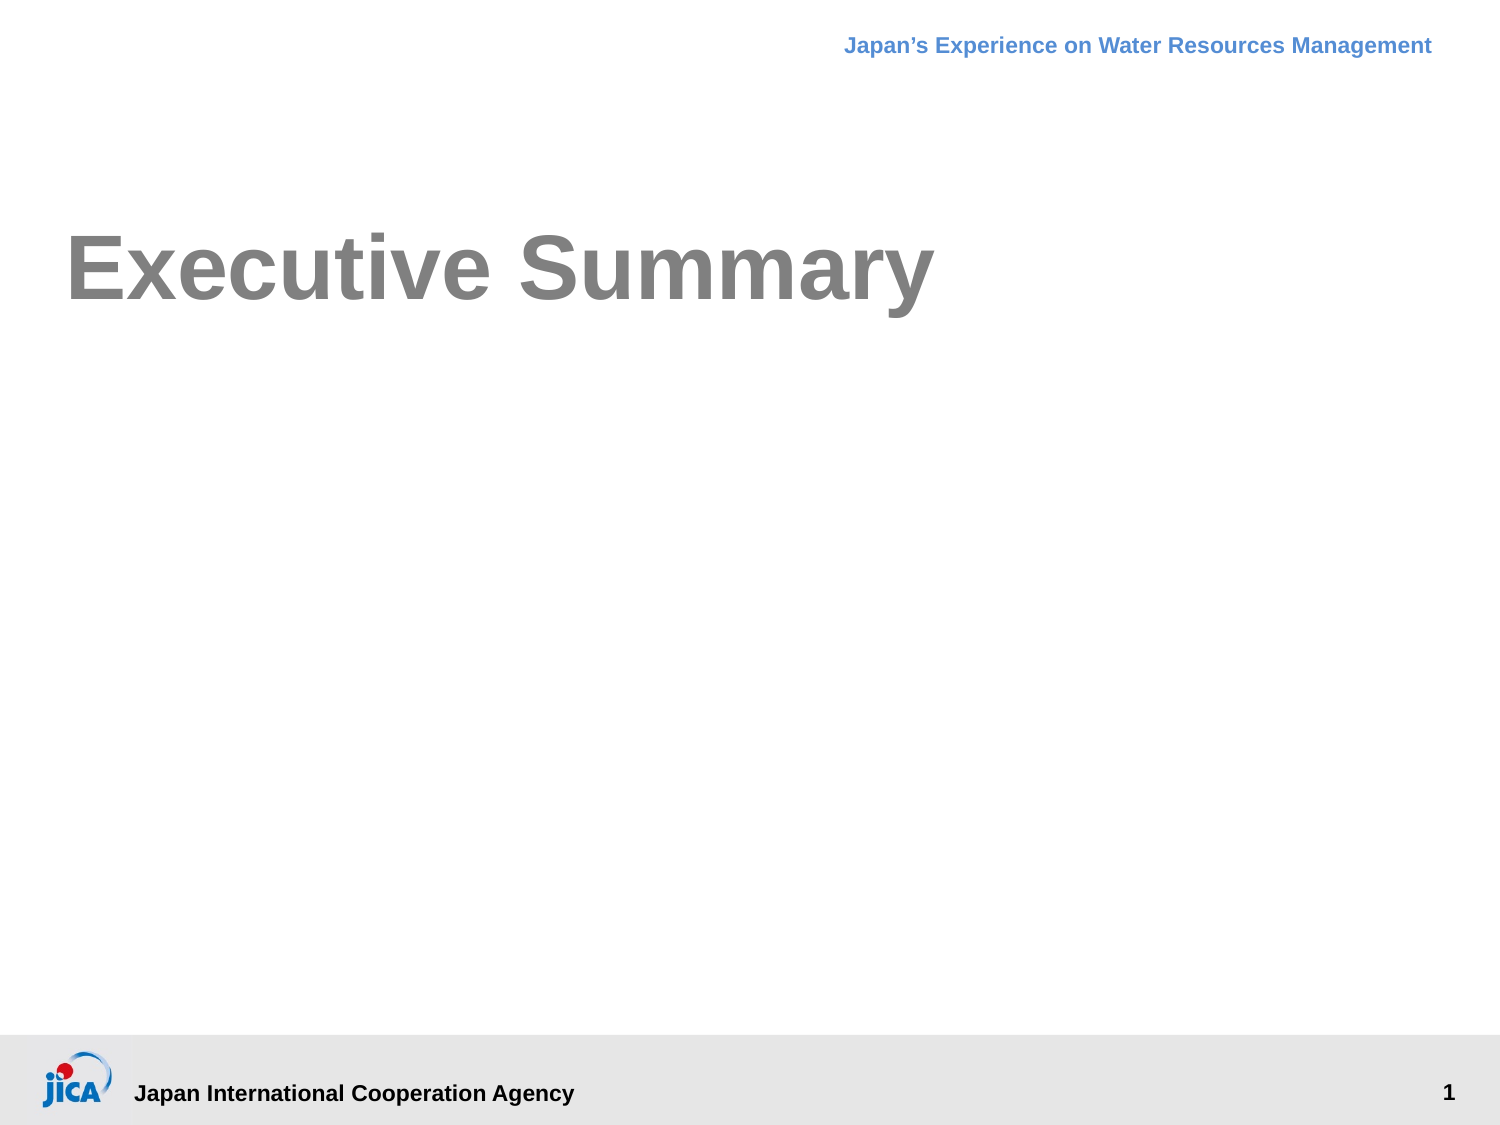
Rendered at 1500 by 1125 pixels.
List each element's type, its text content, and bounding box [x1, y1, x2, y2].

title Executive Summary [64, 208, 1462, 320]
picture [26, 1035, 133, 1125]
